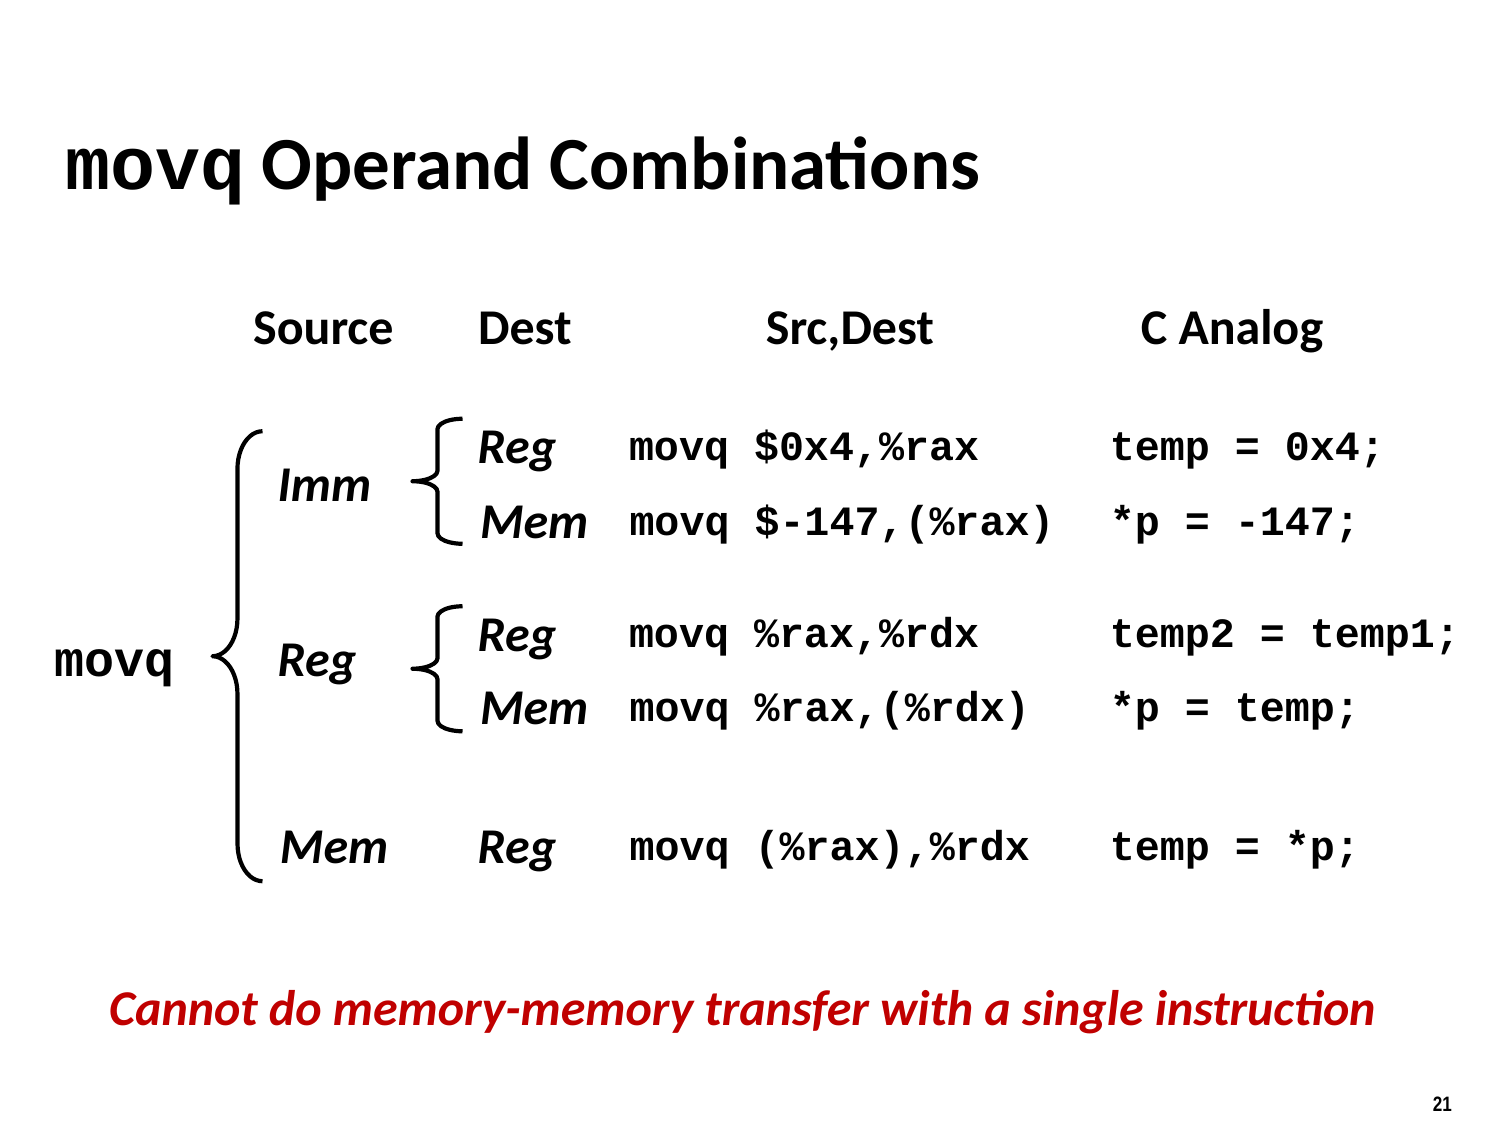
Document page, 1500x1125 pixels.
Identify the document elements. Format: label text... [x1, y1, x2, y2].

text_box movq [39, 618, 190, 694]
text_box *p = temp; [1095, 671, 1375, 737]
list Cannot do memory-memory transfer with a single instruction [74, 974, 1411, 1063]
text_box Imm [263, 443, 387, 519]
text_box Mem [265, 806, 404, 881]
text_box Reg [462, 593, 572, 669]
text_box movq $0x4,%rax [614, 411, 995, 476]
text_box movq $-147,(%rax) [614, 486, 1070, 551]
text_box Mem [465, 481, 604, 556]
text_box movq %rax,%rdx [614, 598, 995, 664]
text_box *p = -147; [1095, 486, 1375, 551]
text_box Reg [263, 618, 372, 694]
text_box temp2 = temp1; [1094, 598, 1475, 664]
text_box movq %rax,(%rdx) [614, 671, 1045, 737]
text_box temp = *p; [1095, 811, 1375, 876]
title movq Operand Combinations [49, 112, 1226, 207]
text_box Dest [463, 287, 587, 363]
text_box [212, 431, 263, 882]
text_box Source [238, 287, 409, 363]
text_box C Analog [1126, 287, 1339, 363]
text_box Mem [465, 666, 604, 742]
text_box temp = 0x4; [1094, 411, 1400, 476]
text_box Reg [462, 406, 572, 481]
text_box Src,Dest [751, 287, 950, 363]
text_box [412, 418, 463, 544]
text_box movq (%rax),%rdx [614, 811, 1045, 876]
text_box Reg [462, 806, 572, 881]
text_box [412, 606, 463, 732]
